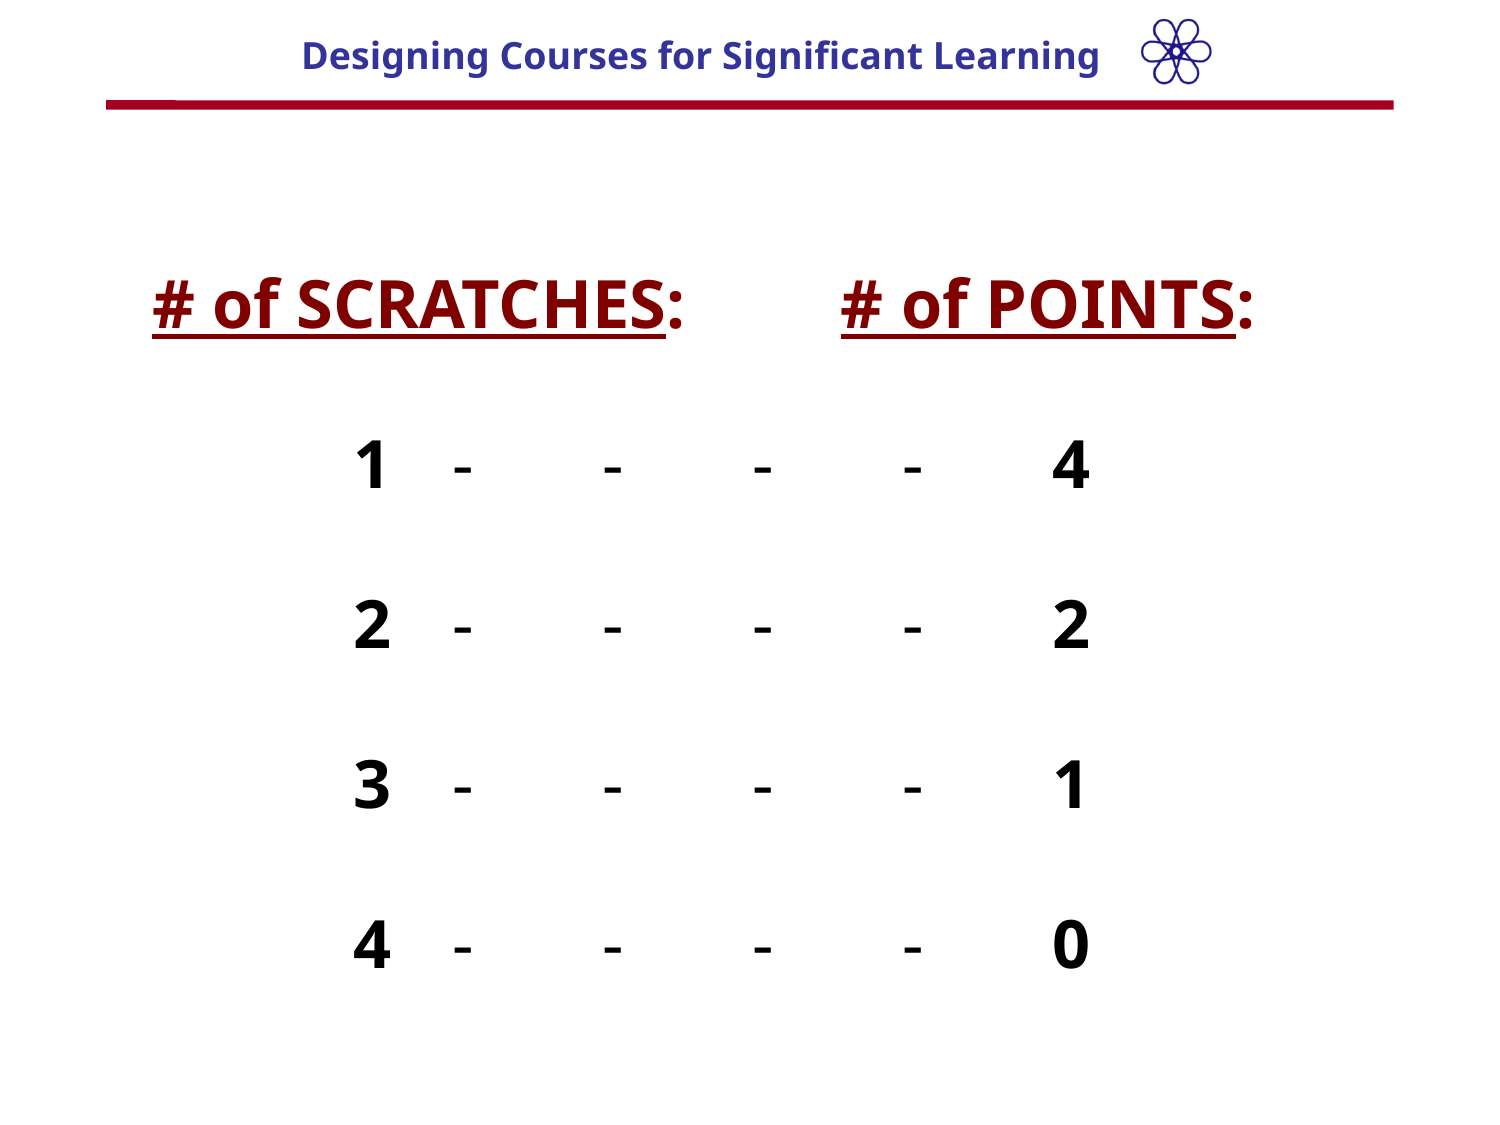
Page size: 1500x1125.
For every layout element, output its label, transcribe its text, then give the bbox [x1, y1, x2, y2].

picture [1139, 15, 1214, 88]
text_box # of SCRATCHES: # of POINTS: 1 - - - - 4 2 - - - - 2 3 - - - - 1 4 - - - - 0 [137, 174, 1450, 990]
